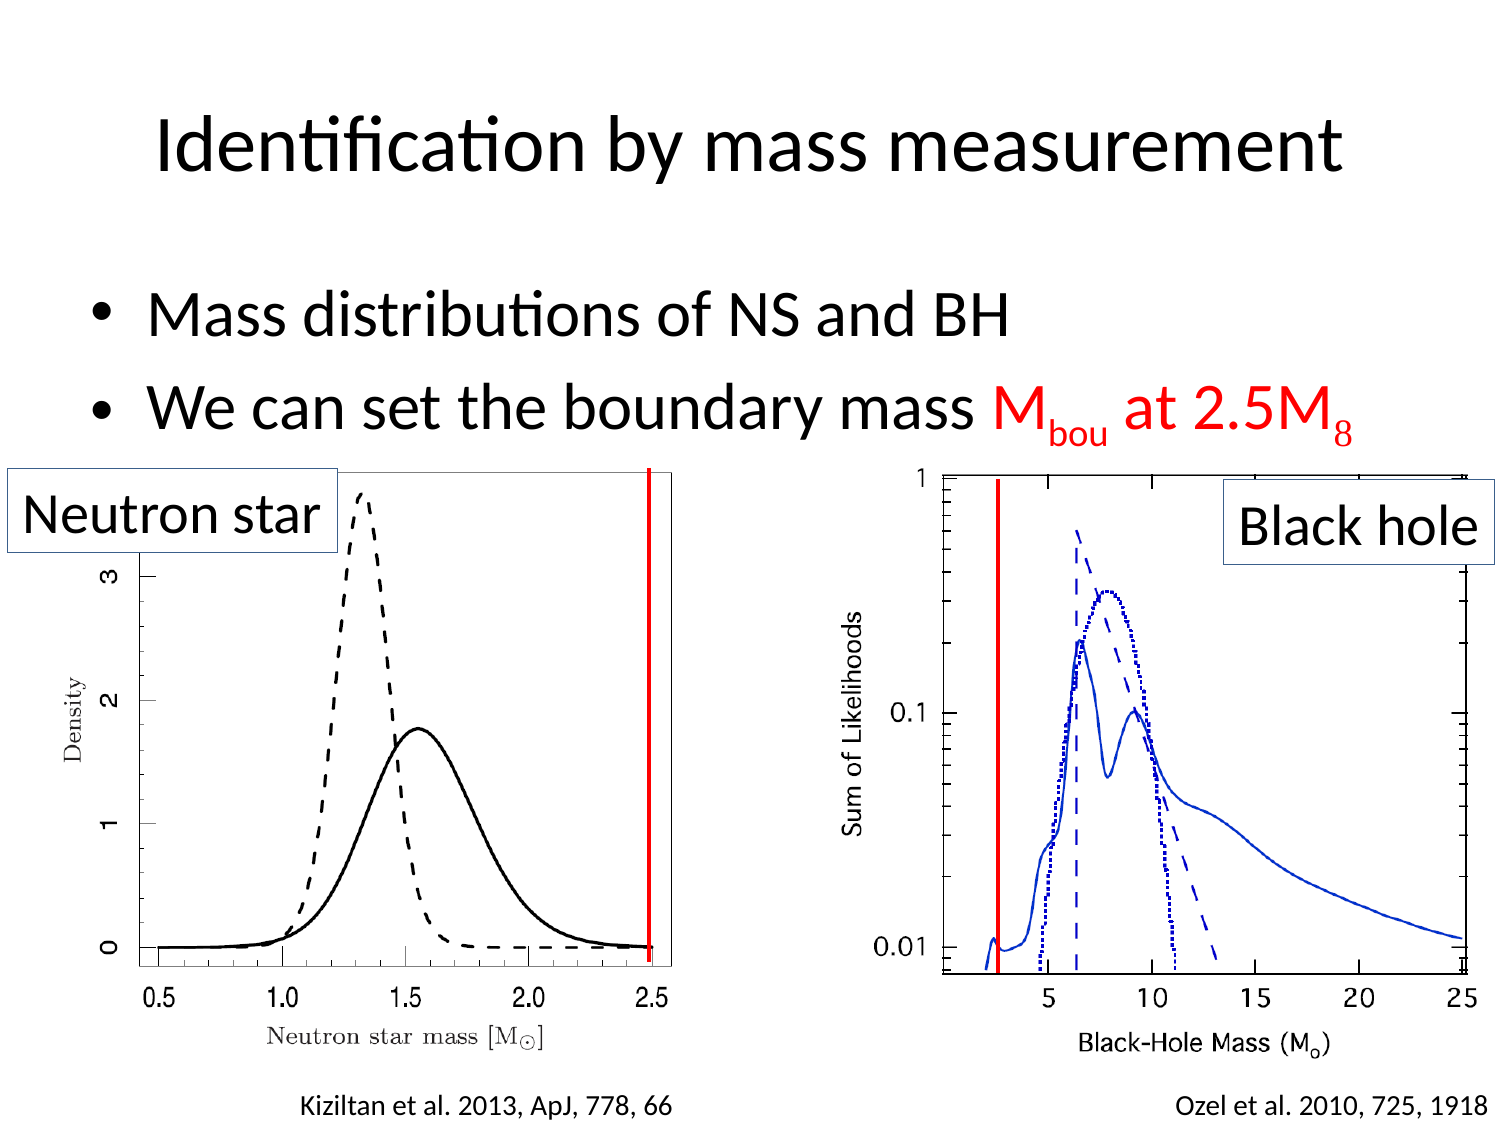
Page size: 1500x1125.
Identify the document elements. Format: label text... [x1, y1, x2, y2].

text_box Kiziltan et al. 2013, ApJ, 778, 66 [285, 1078, 689, 1125]
title Identification by mass measurement [75, 45, 1425, 233]
list Mass distributions of NS and BH We can set the boundary mass Mbou at 2.5M [75, 262, 1425, 1005]
text_box Ozel et al. 2010, 725, 1918 [1160, 1078, 1500, 1125]
text_box Black hole [1488, 479, 1495, 565]
picture [832, 462, 1485, 1071]
picture [52, 467, 685, 1057]
text_box Neutron star [7, 468, 50, 553]
